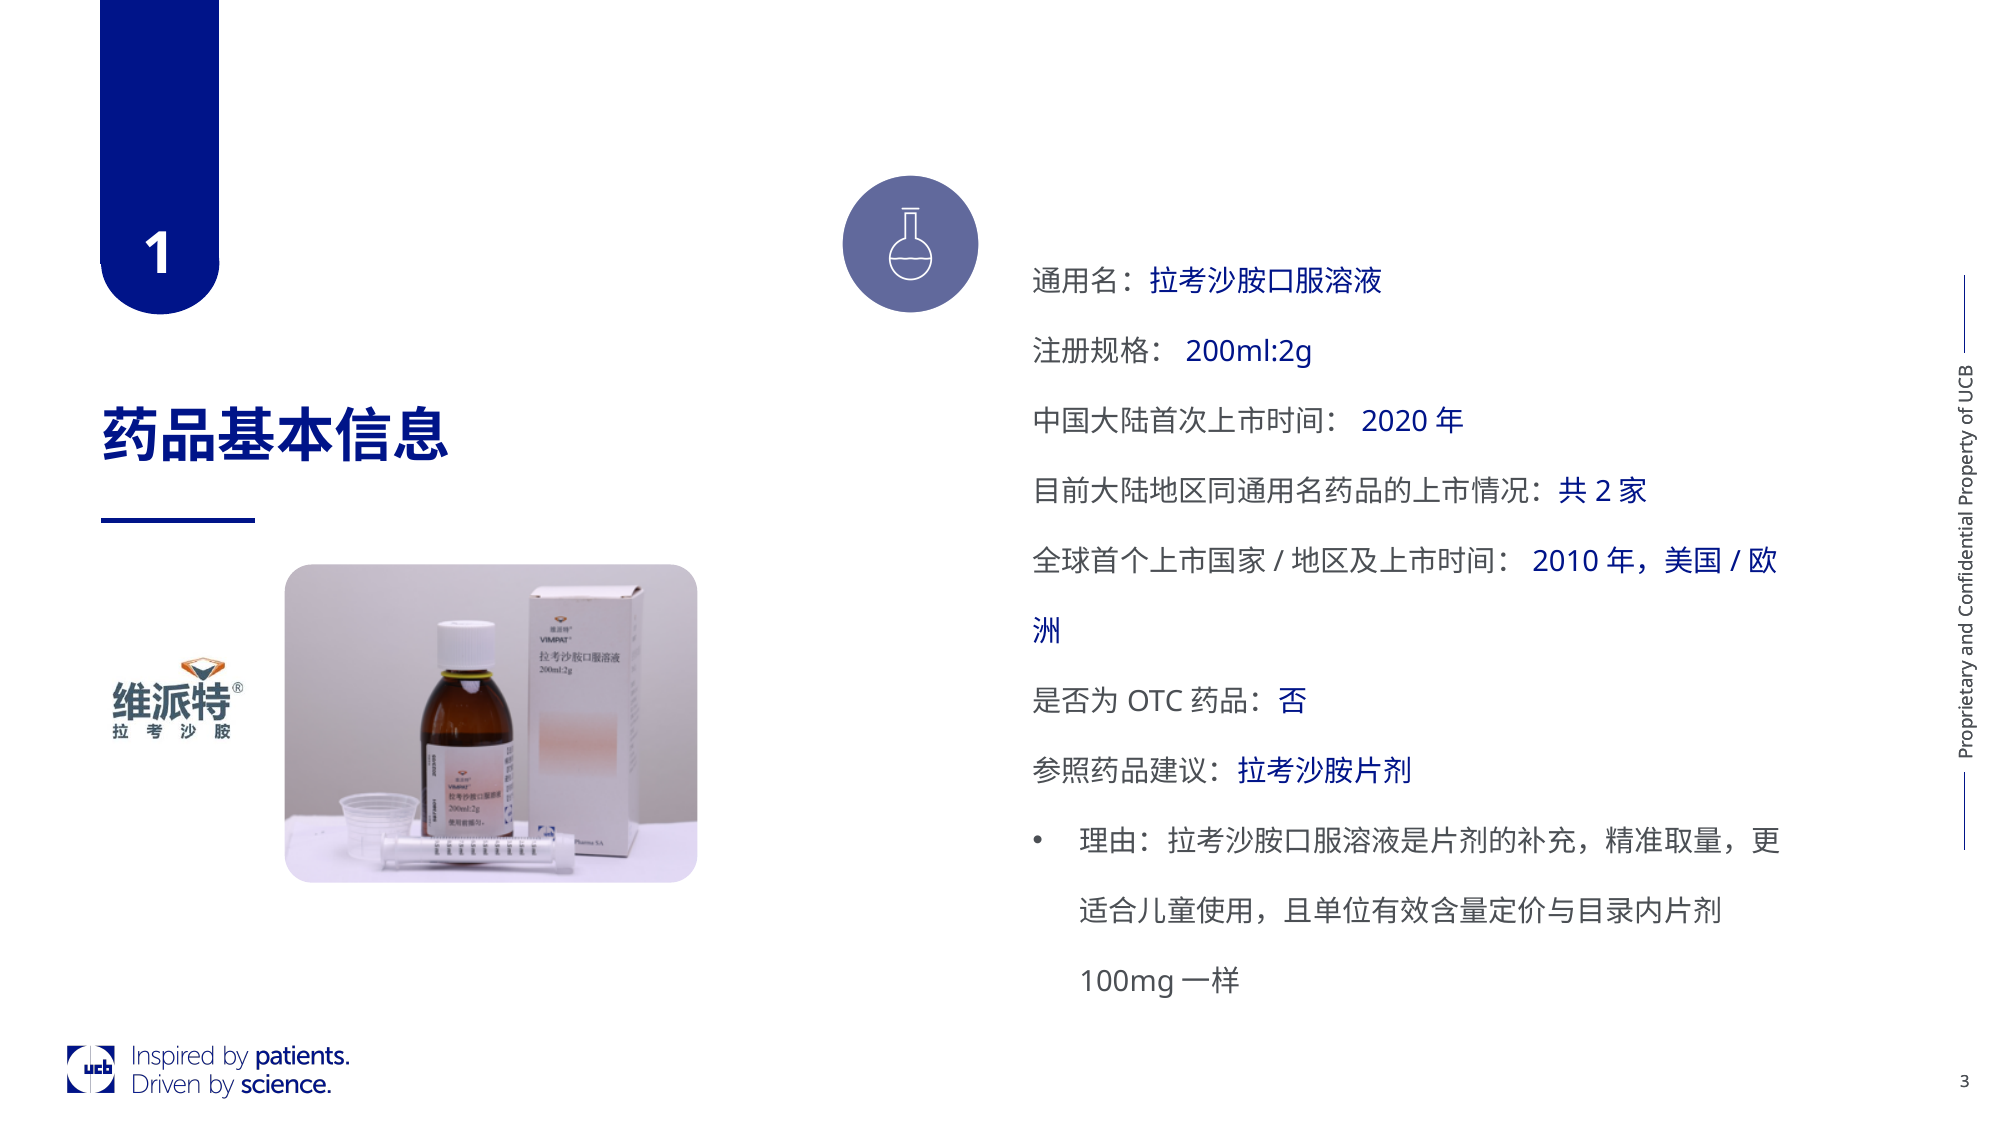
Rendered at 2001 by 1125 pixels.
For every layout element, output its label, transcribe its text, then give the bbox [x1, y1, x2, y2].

text_box 1 [128, 207, 191, 293]
title 药品基本信息 [101, 398, 555, 478]
picture [44, 1019, 372, 1125]
picture [284, 564, 698, 883]
text_box [100, 218, 221, 316]
text_box [100, 0, 219, 254]
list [840, 174, 981, 315]
text_box 通用名：拉考沙胺口服溶液 注册规格：200ml:2g 中国大陆首次上市时间：2020年 目前大陆地区同通用名药品的上市情况：共2家 全球首个上市国家/地区及上市时间：2010年，美国/欧洲 是否为OTC药品：否 参照药品建议：拉考沙胺片剂 理由：拉考沙胺口服溶液是片剂的补充，精准取量，更适合儿童使用，且单位有效含量定价与目录内片剂100mg一样 [1017, 220, 1806, 1005]
picture [83, 647, 260, 755]
